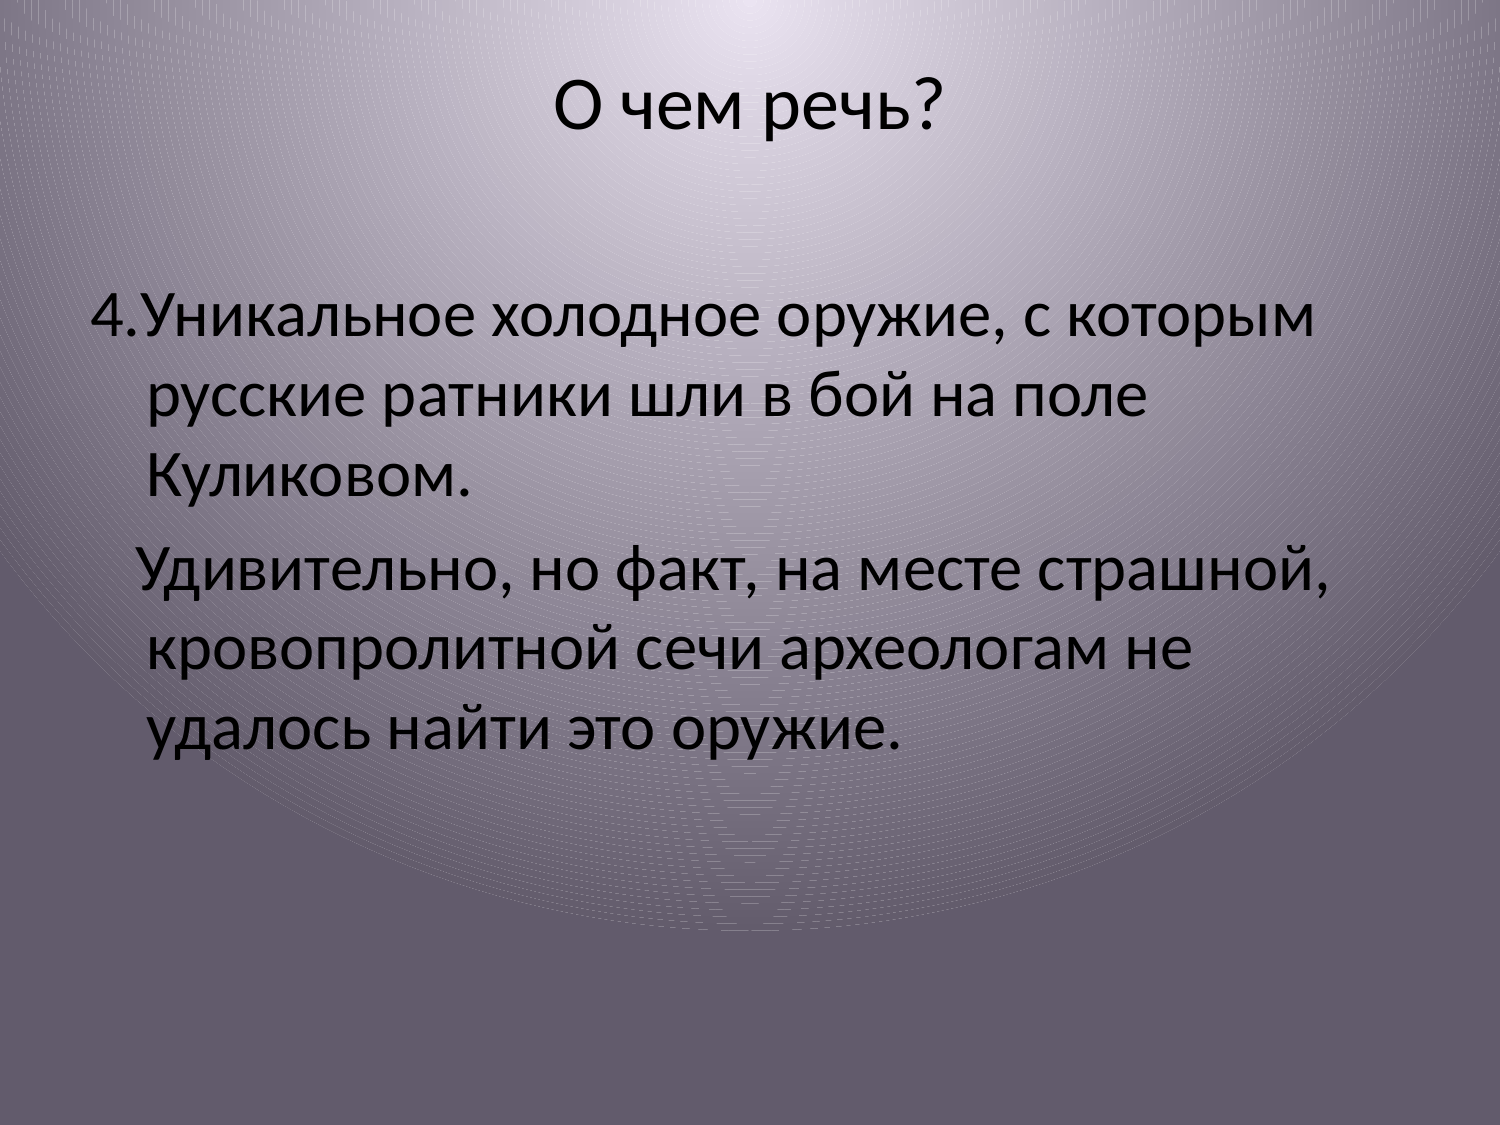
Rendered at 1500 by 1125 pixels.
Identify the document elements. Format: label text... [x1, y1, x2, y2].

list 4.Уникальное холодное оружие, с которым русские ратники шли в бой на поле Куликовом. Удивительно, но факт, на месте страшной, кровопролитной сечи археологам не удалось найти это оружие. [74, 262, 1426, 1006]
title О чем речь? [74, 44, 1426, 153]
